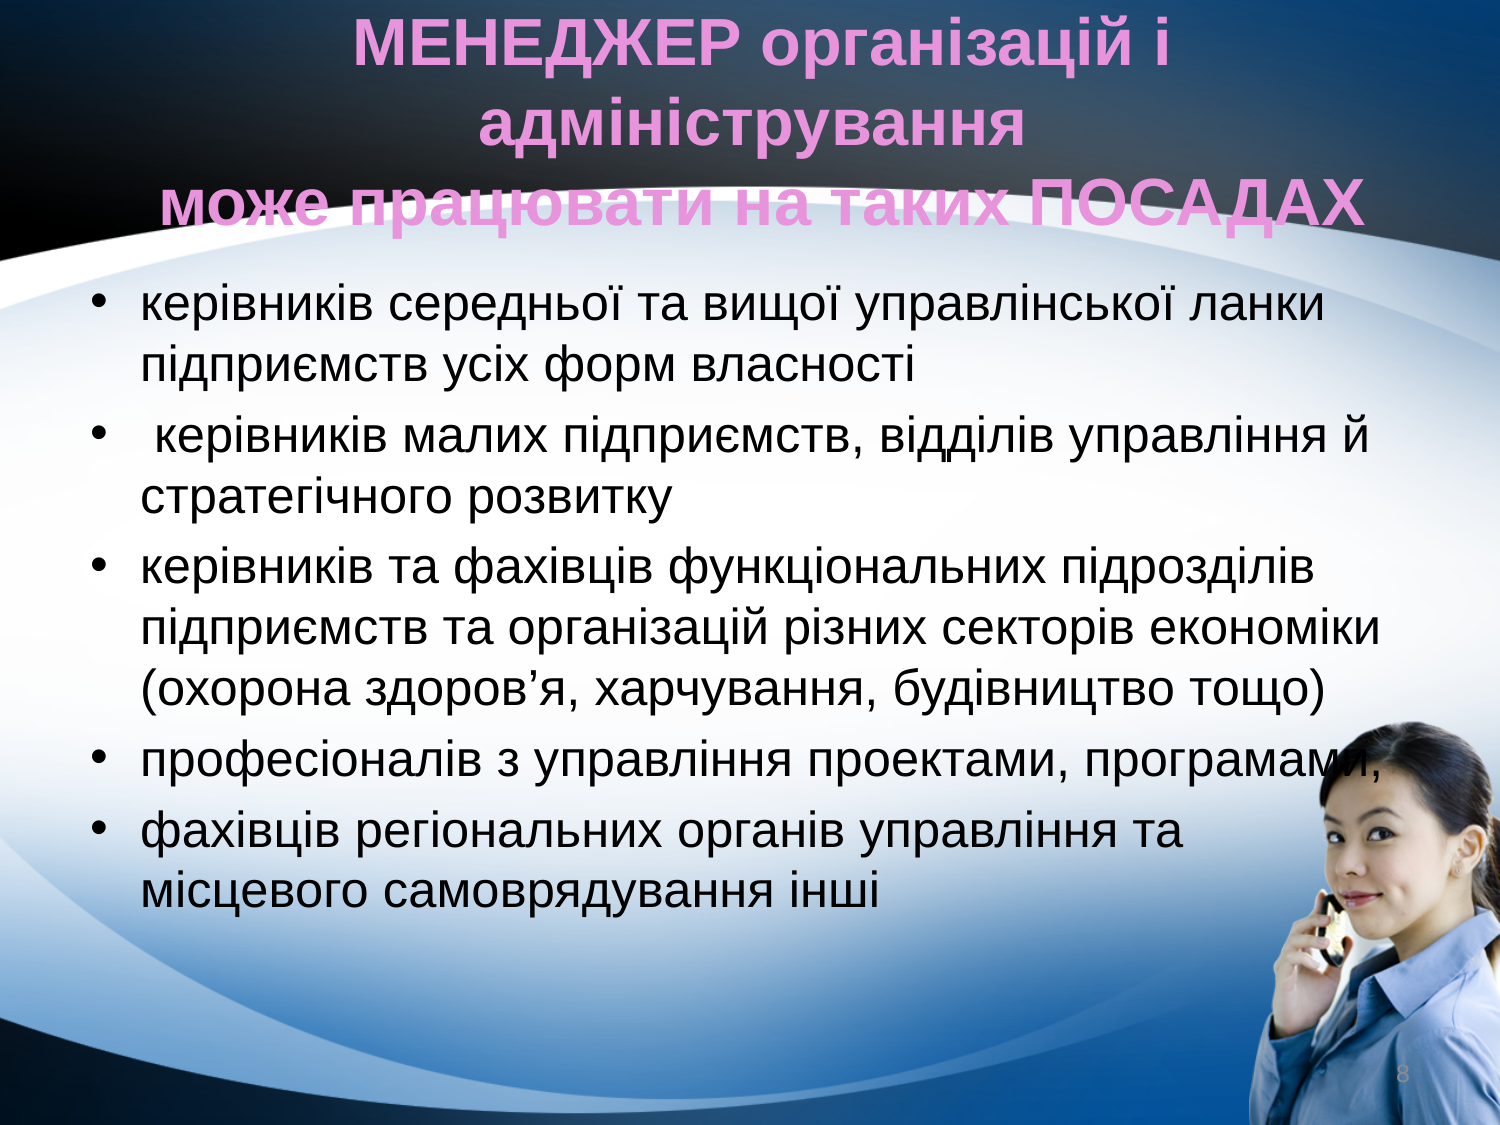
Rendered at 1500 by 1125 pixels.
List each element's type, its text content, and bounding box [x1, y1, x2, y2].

slide_number 8 [1074, 1042, 1425, 1103]
title МЕНЕДЖЕР організацій і адміністрування може працювати на таких ПОСАДАХ [87, 24, 1438, 213]
picture [0, 0, 1500, 1125]
list керівників середньої та вищої управлінської ланки підприємств усіх форм власності керівників малих підприємств, відділів управління й стратегічного розвитку керівників та фахівців функціональних підрозділів підприємств та організацій різних секторів економіки (охорона здоров’я, харчування, будівництво тощо) професіоналів з управління проектами, програмами, фахівців регіональних органів управління та місцевого самоврядування інші [75, 262, 1425, 1005]
